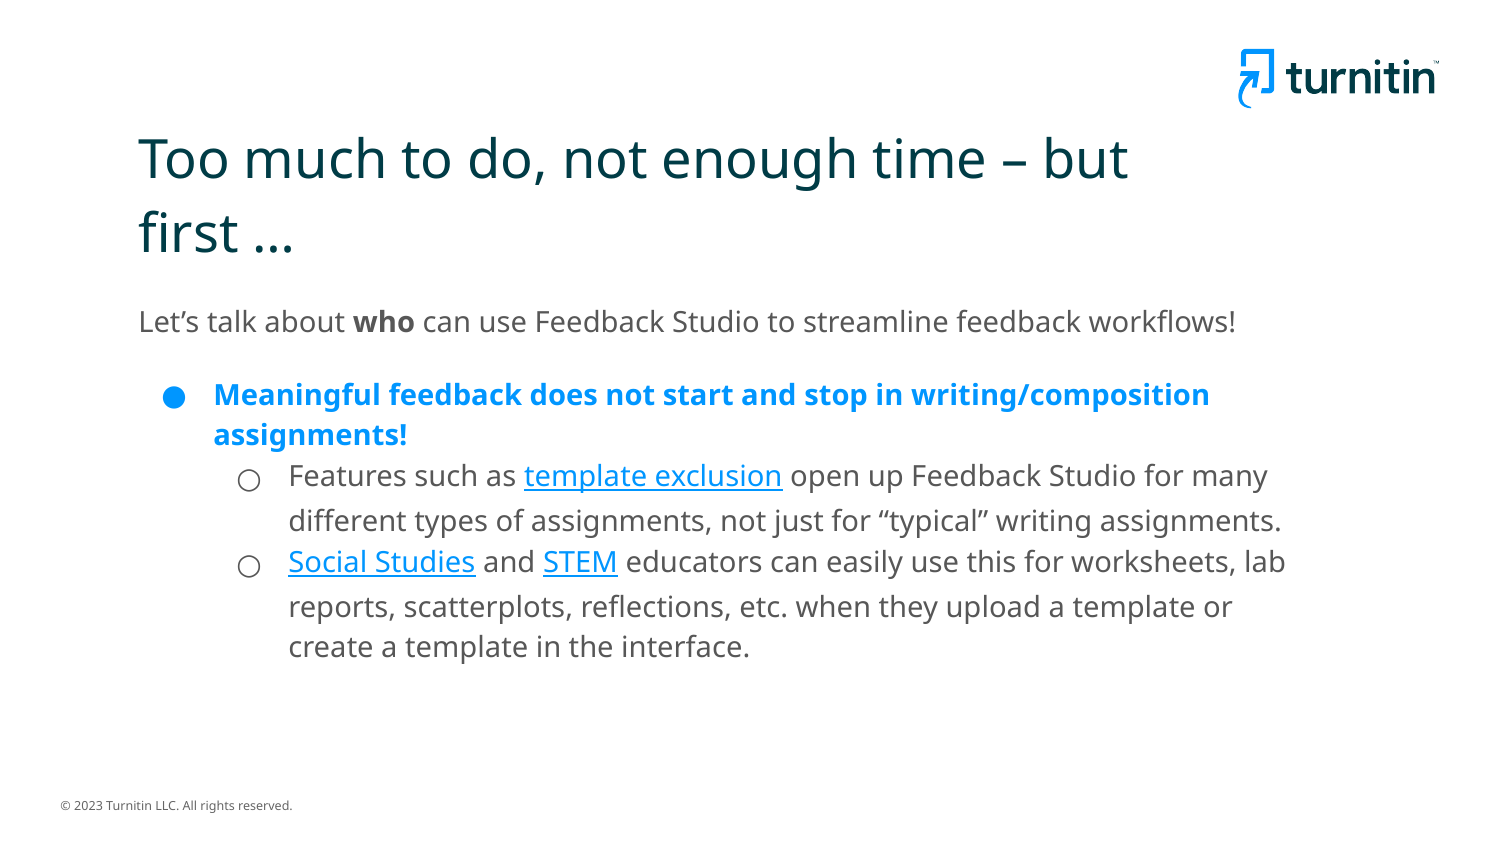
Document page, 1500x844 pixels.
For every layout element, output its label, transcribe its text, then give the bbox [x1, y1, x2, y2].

list Let’s talk about who can use Feedback Studio to streamline feedback workflows! Meaningful feedback does not start and stop in writing/composition assignments! Features such as template exclusion open up Feedback Studio for many different types of assignments, not just for “typical” writing assignments. Social Studies and STEM educators can easily use this for worksheets, lab reports, scatterplots, reflections, etc. when they upload a template or create a template in the interface. [123, 282, 1307, 761]
title Too much to do, not enough time – but first … [123, 99, 1156, 208]
picture [1230, 30, 1447, 127]
